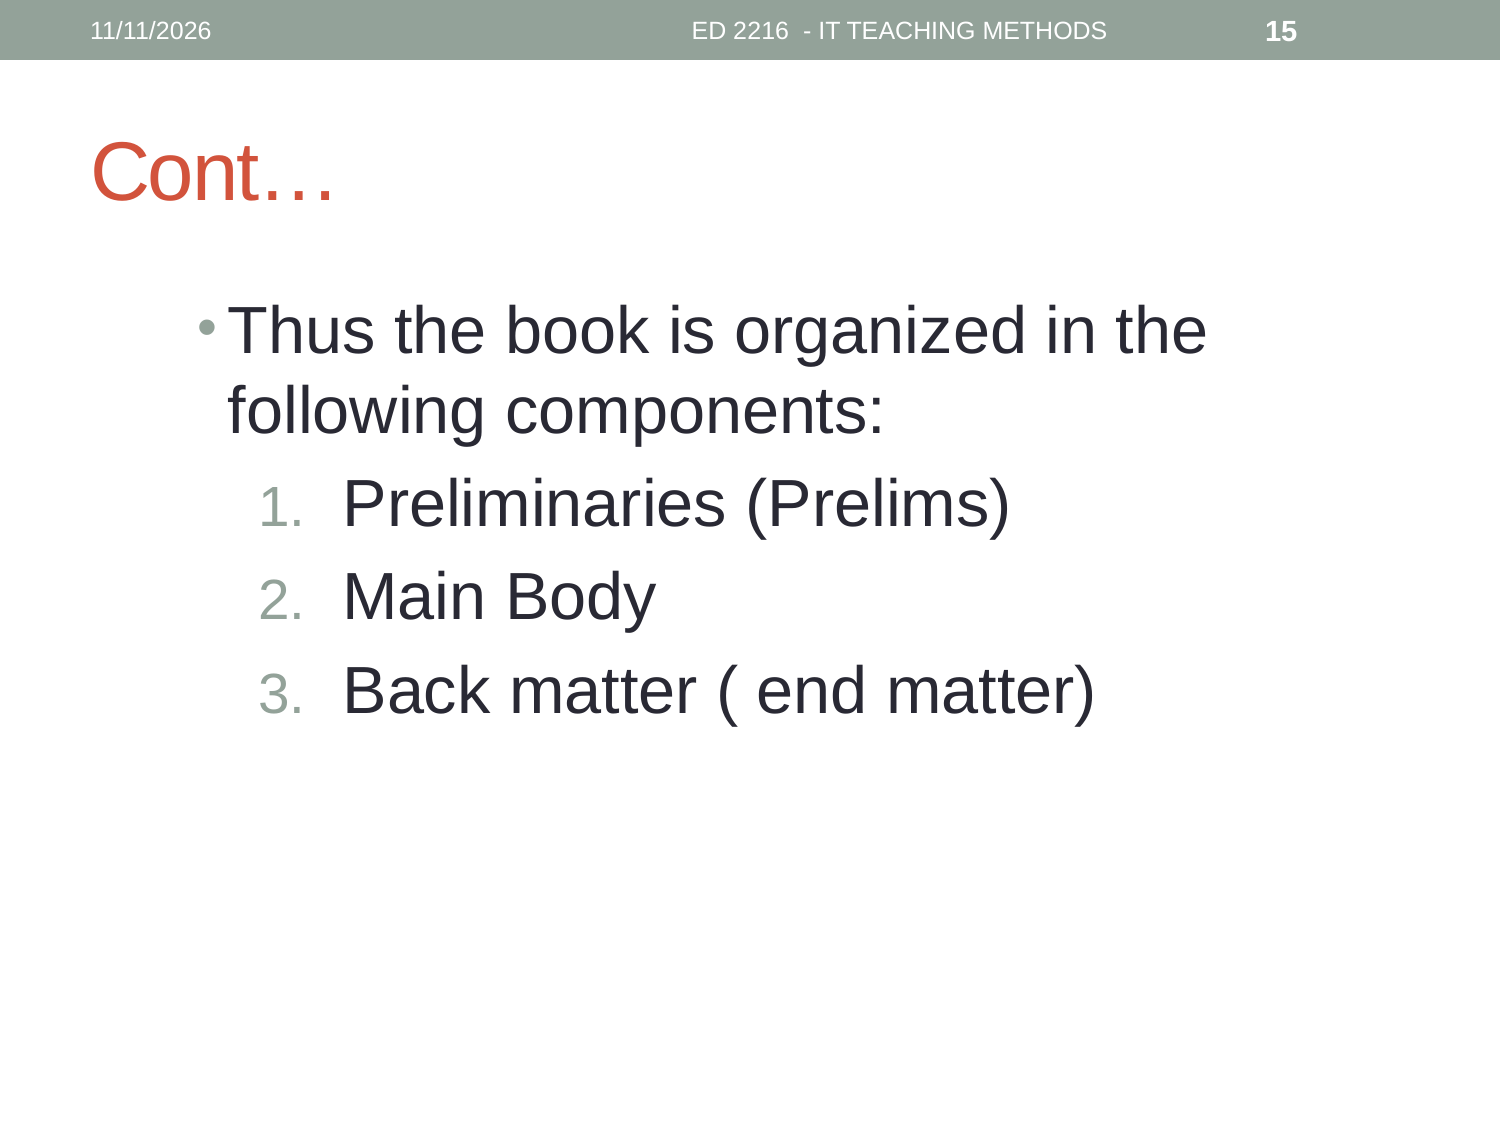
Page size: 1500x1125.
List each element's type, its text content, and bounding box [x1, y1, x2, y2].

slide_number 15 [1250, 3, 1425, 57]
title Cont… [75, 101, 1425, 232]
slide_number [75, 3, 550, 57]
list Thus the book is organized in the following components: Preliminaries (Prelims) Main Body Back matter ( end matter) [183, 278, 1425, 1038]
footer ED 2216 - IT TEACHING METHODS [562, 3, 1238, 57]
